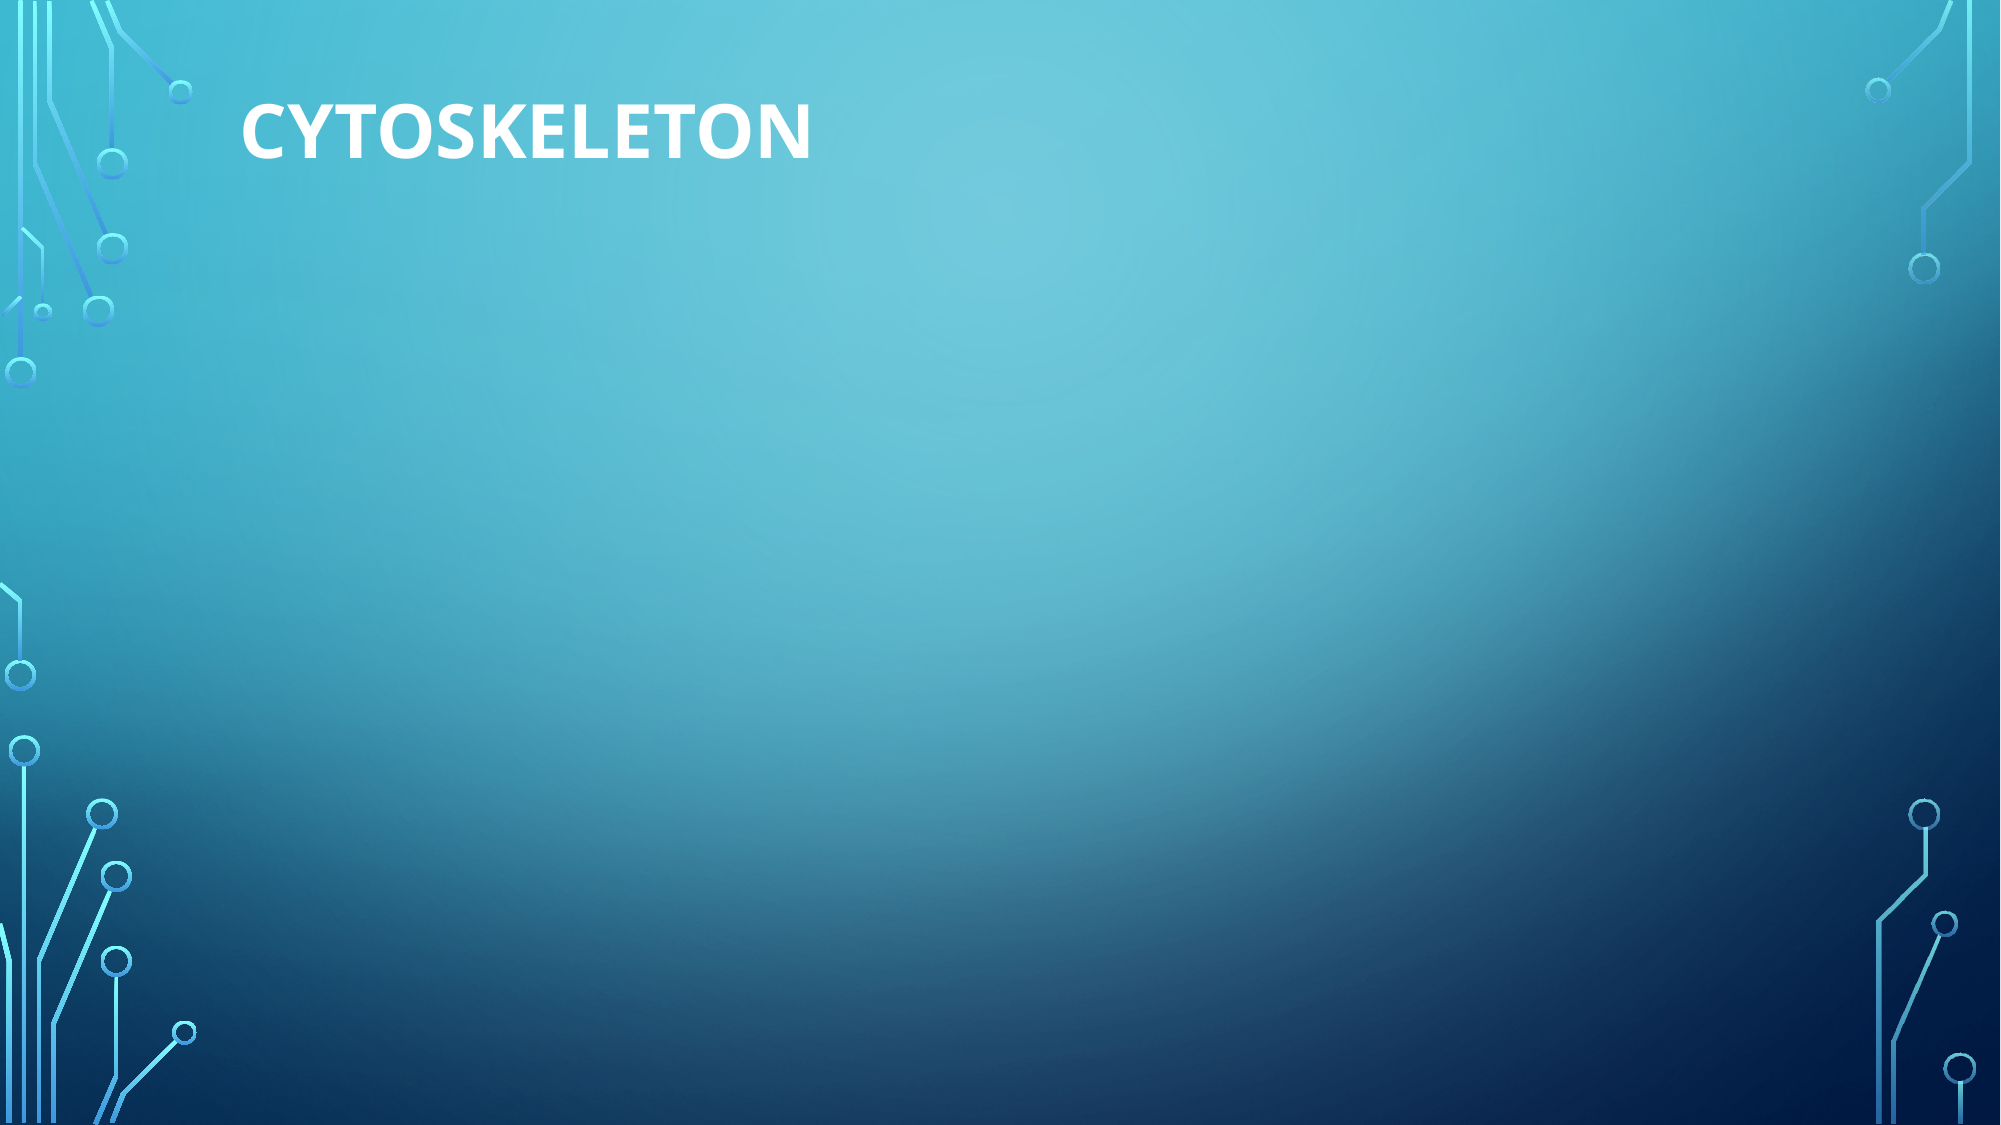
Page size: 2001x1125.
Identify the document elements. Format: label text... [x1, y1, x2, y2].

title Cytoskeleton [187, 35, 1813, 213]
